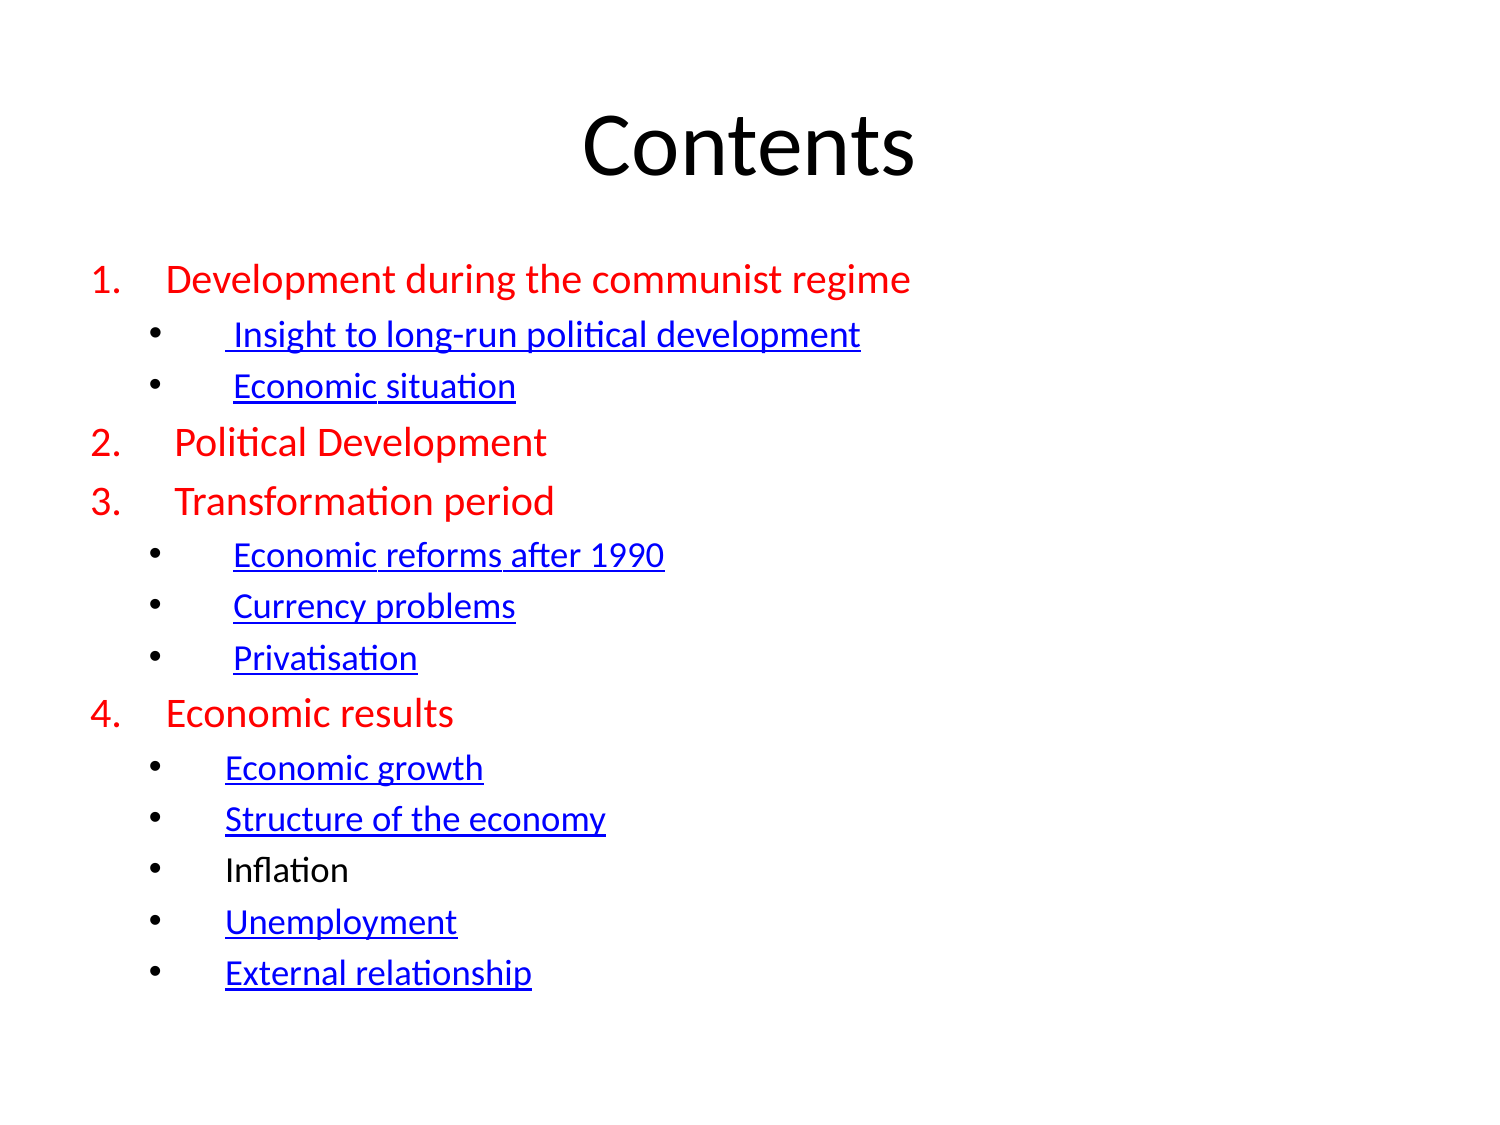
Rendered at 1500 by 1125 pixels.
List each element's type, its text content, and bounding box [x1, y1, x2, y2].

title Contents [75, 45, 1425, 233]
list Development during the communist regime Insight to long-run political development Economic situation Political Development Transformation period Economic reforms after 1990 Currency problems Privatisation 4. Economic results Economic growth Structure of the economy Inflation Unemployment External relationship [75, 243, 1425, 1005]
